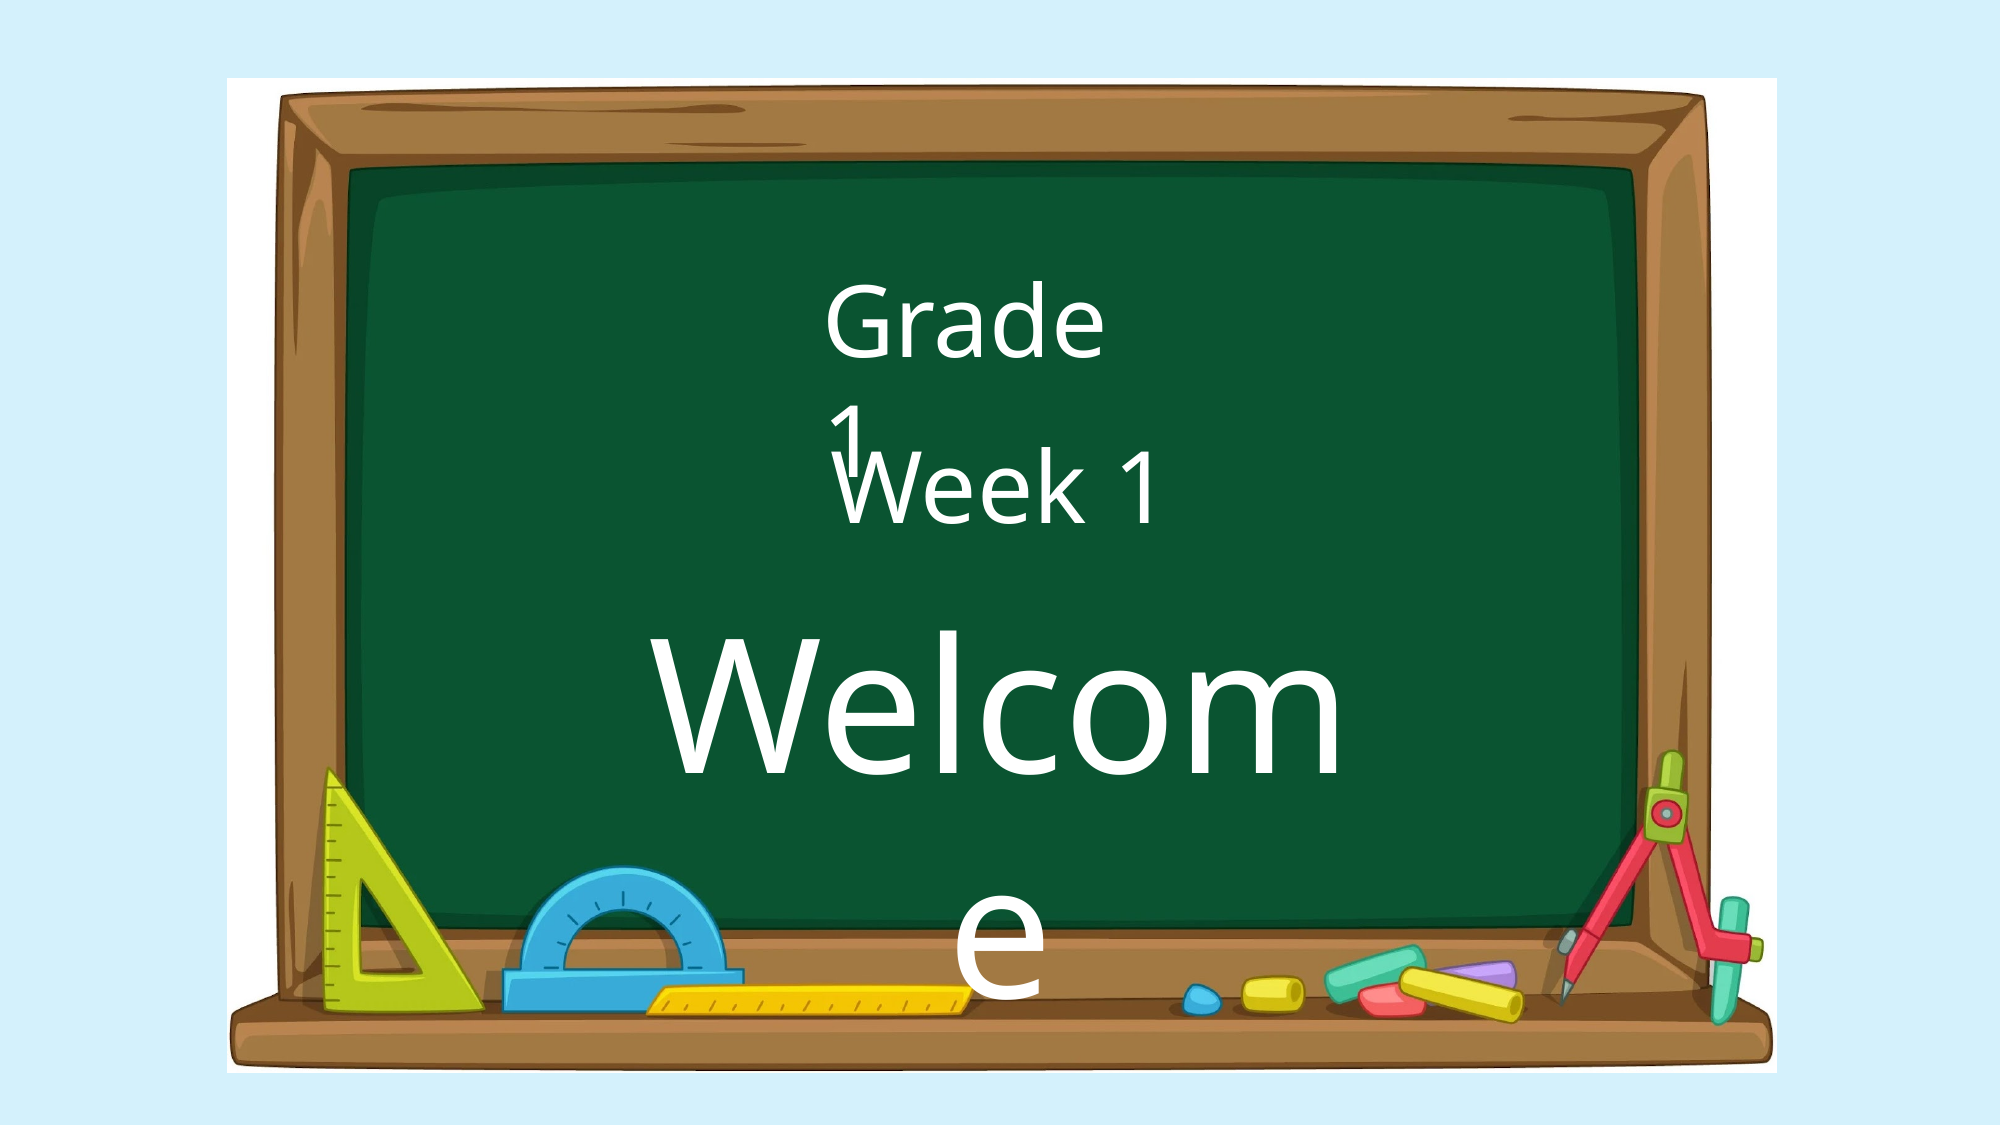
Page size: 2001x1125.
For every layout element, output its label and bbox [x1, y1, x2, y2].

picture [227, 78, 1778, 1073]
